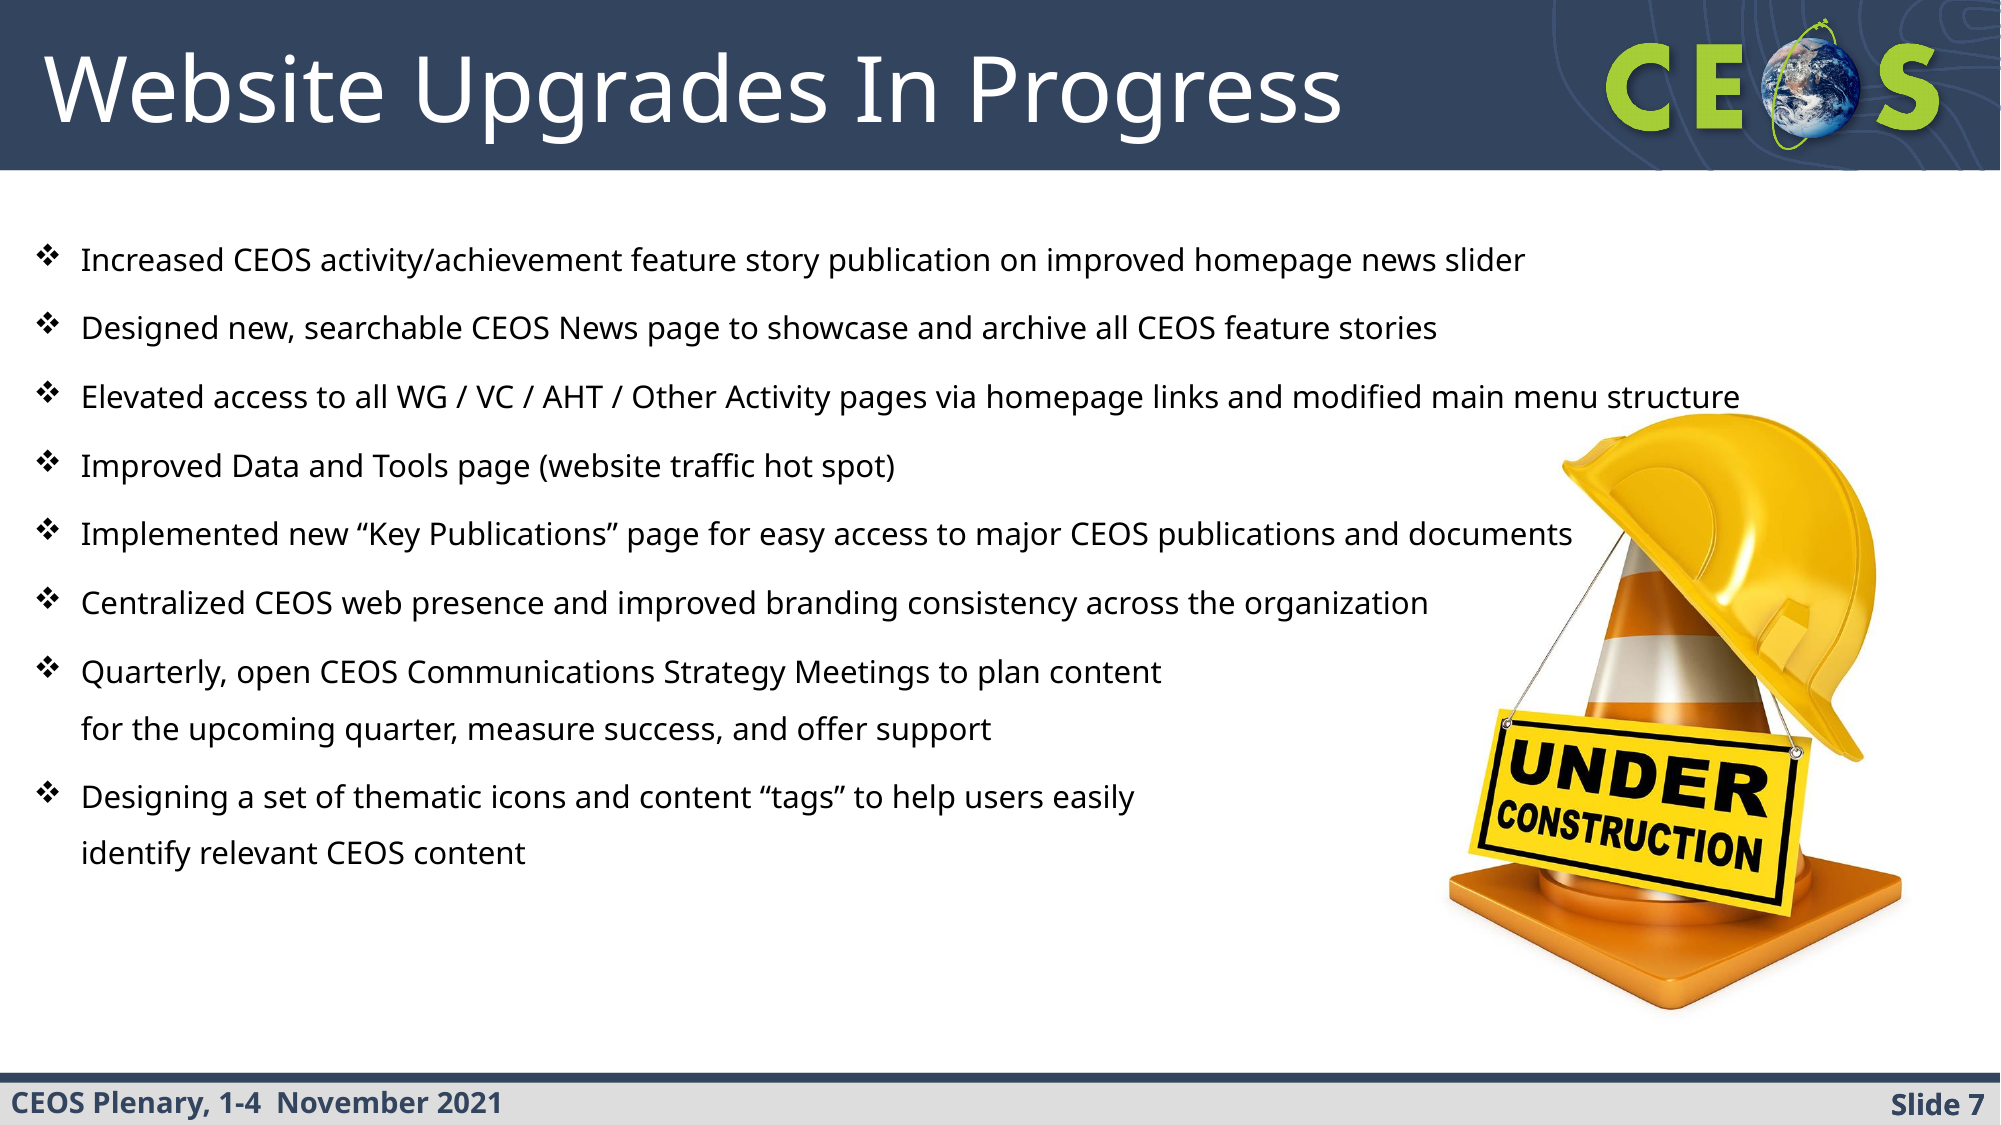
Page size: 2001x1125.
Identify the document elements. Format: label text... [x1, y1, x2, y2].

text_box Quarterly, open CEOS Communications Strategy Meetings to plan content for the upcoming quarter, measure success, and offer support Designing a set of thematic icons and content “tags” to help users easily identify relevant CEOS content [19, 626, 1224, 948]
picture [1399, 393, 1969, 1030]
picture [1606, 18, 1939, 150]
text_box Slide 7 [1683, 1078, 2000, 1125]
title Website Upgrades In Progress [28, 28, 1569, 157]
text_box Increased CEOS activity/achievement feature story publication on improved homepage news slider Designed new, searchable CEOS News page to showcase and archive all CEOS feature stories Elevated access to all WG / VC / AHT / Other Activity pages via homepage links and modified main menu structure Improved Data and Tools page (website traffic hot spot) Implemented new “Key Publications” page for easy access to major CEOS publications and documents Centralized CEOS web presence and improved branding consistency across the organization [19, 213, 1913, 628]
